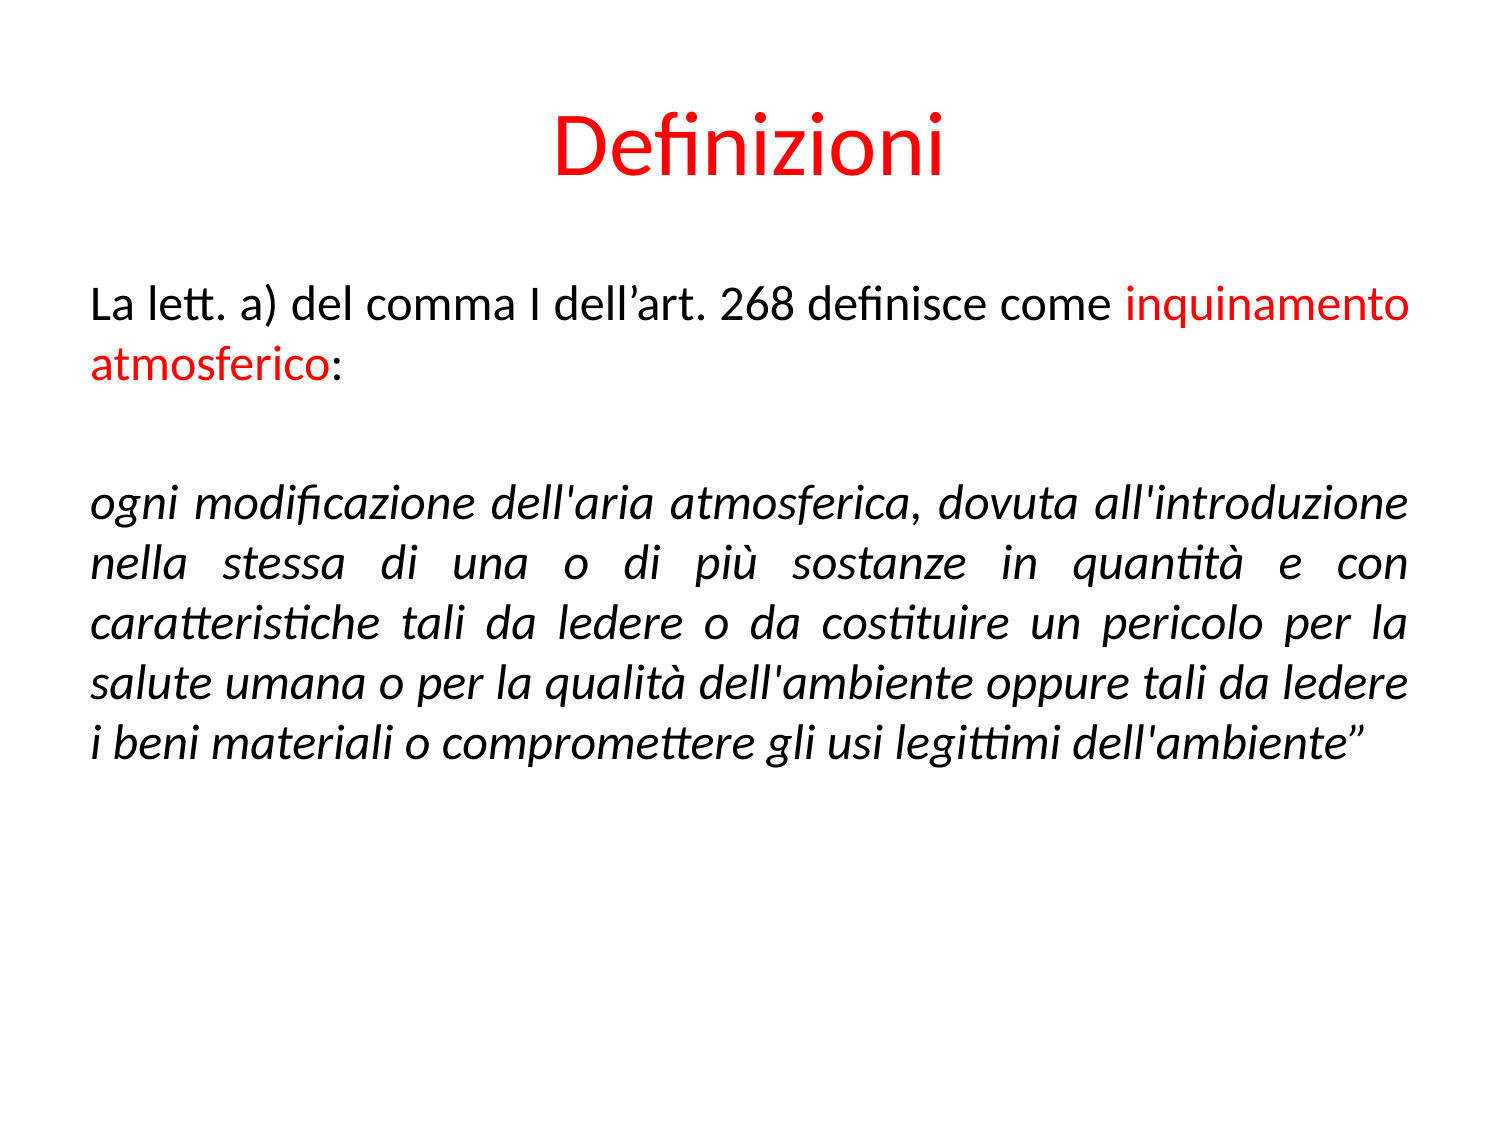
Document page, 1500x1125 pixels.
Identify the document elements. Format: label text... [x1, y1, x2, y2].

title Definizioni [75, 45, 1425, 233]
list La lett. a) del comma I dell’art. 268 definisce come inquinamento atmosferico: ogni modificazione dell'aria atmosferica, dovuta all'introduzione nella stessa di una o di più sostanze in quantità e con caratteristiche tali da ledere o da costituire un pericolo per la salute umana o per la qualità dell'ambiente oppure tali da ledere i beni materiali o compromettere gli usi legittimi dell'ambiente” [75, 262, 1425, 1005]
